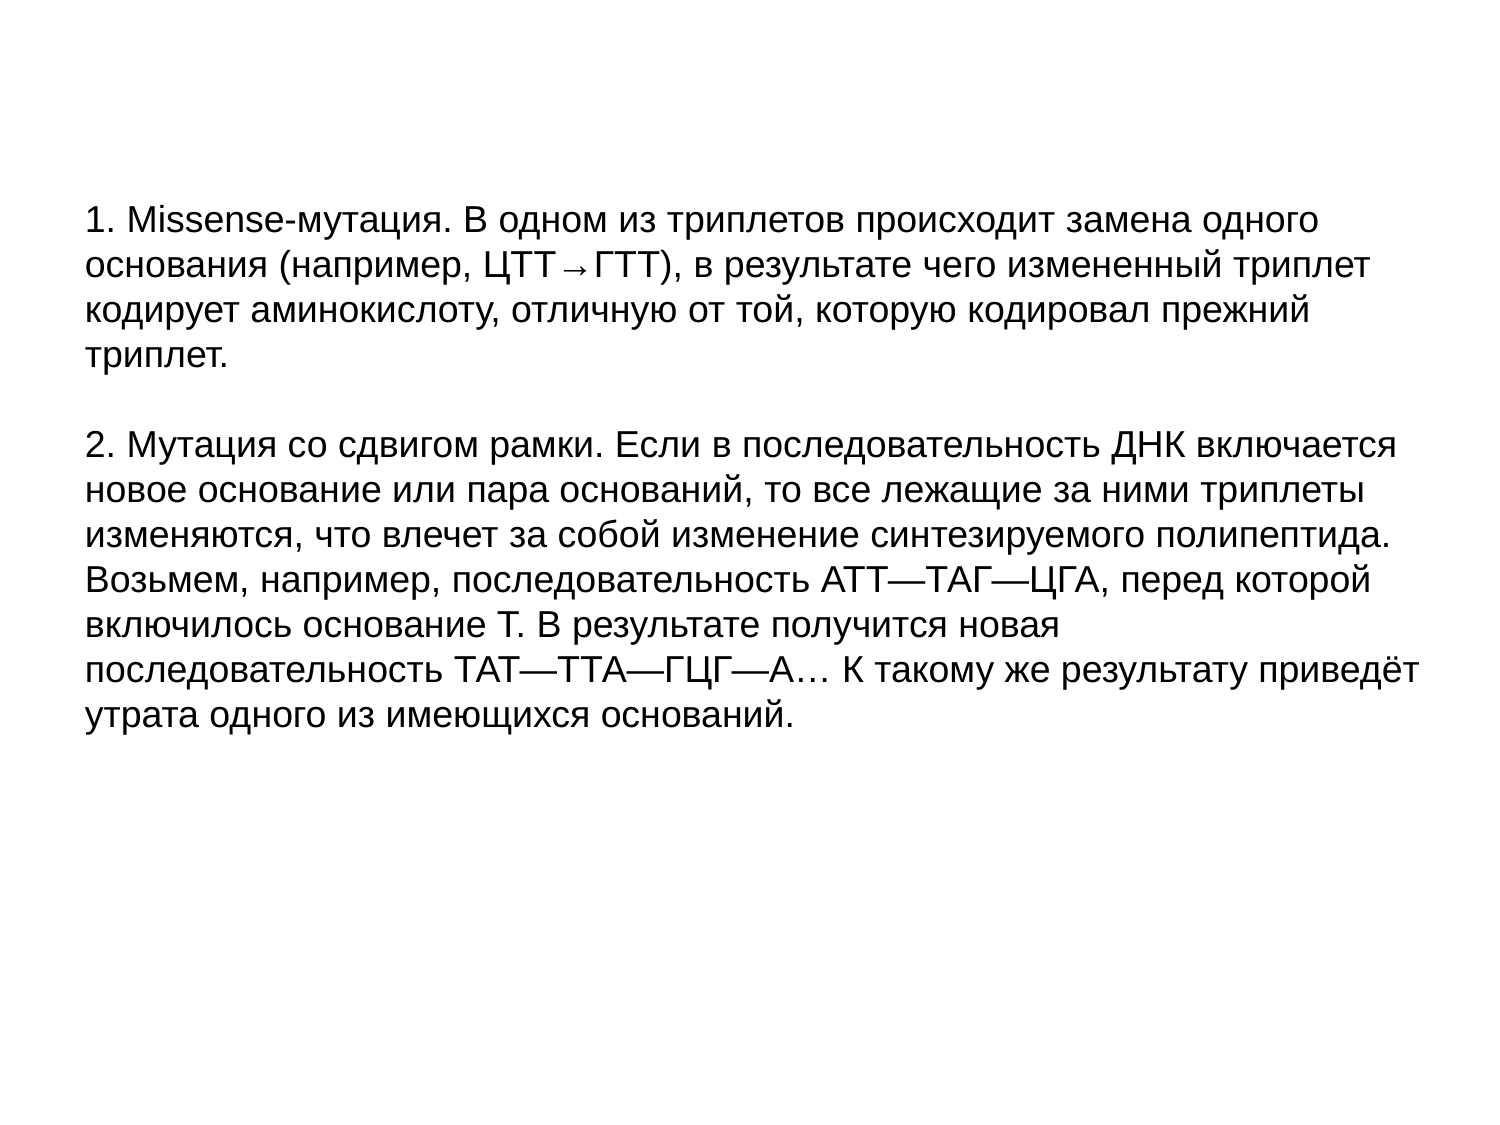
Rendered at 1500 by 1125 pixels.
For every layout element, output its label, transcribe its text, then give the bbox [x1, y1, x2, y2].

text_box 1. Missense-мутация. В одном из триплетов происходит замена одного основания (например, ЦТТ→ГТТ), в результате чего измененный триплет кодирует аминокислоту, отличную от той, которую кодировал прежний триплет. 2. Мутация со сдвигом рамки. Если в последовательность ДНК включается новое основание или пара оснований, то все лежащие за ними триплеты изменяются, что влечет за собой изменение синтезируемого полипептида. Возьмем, например, последовательность АТТ—ТАГ—ЦГА, перед которой включилось основание Т. В результате получится новая последовательность ТАТ—ТТА—ГЦГ—А… К такому же результату приведёт утрата одного из имеющихся оснований. [70, 187, 1442, 788]
